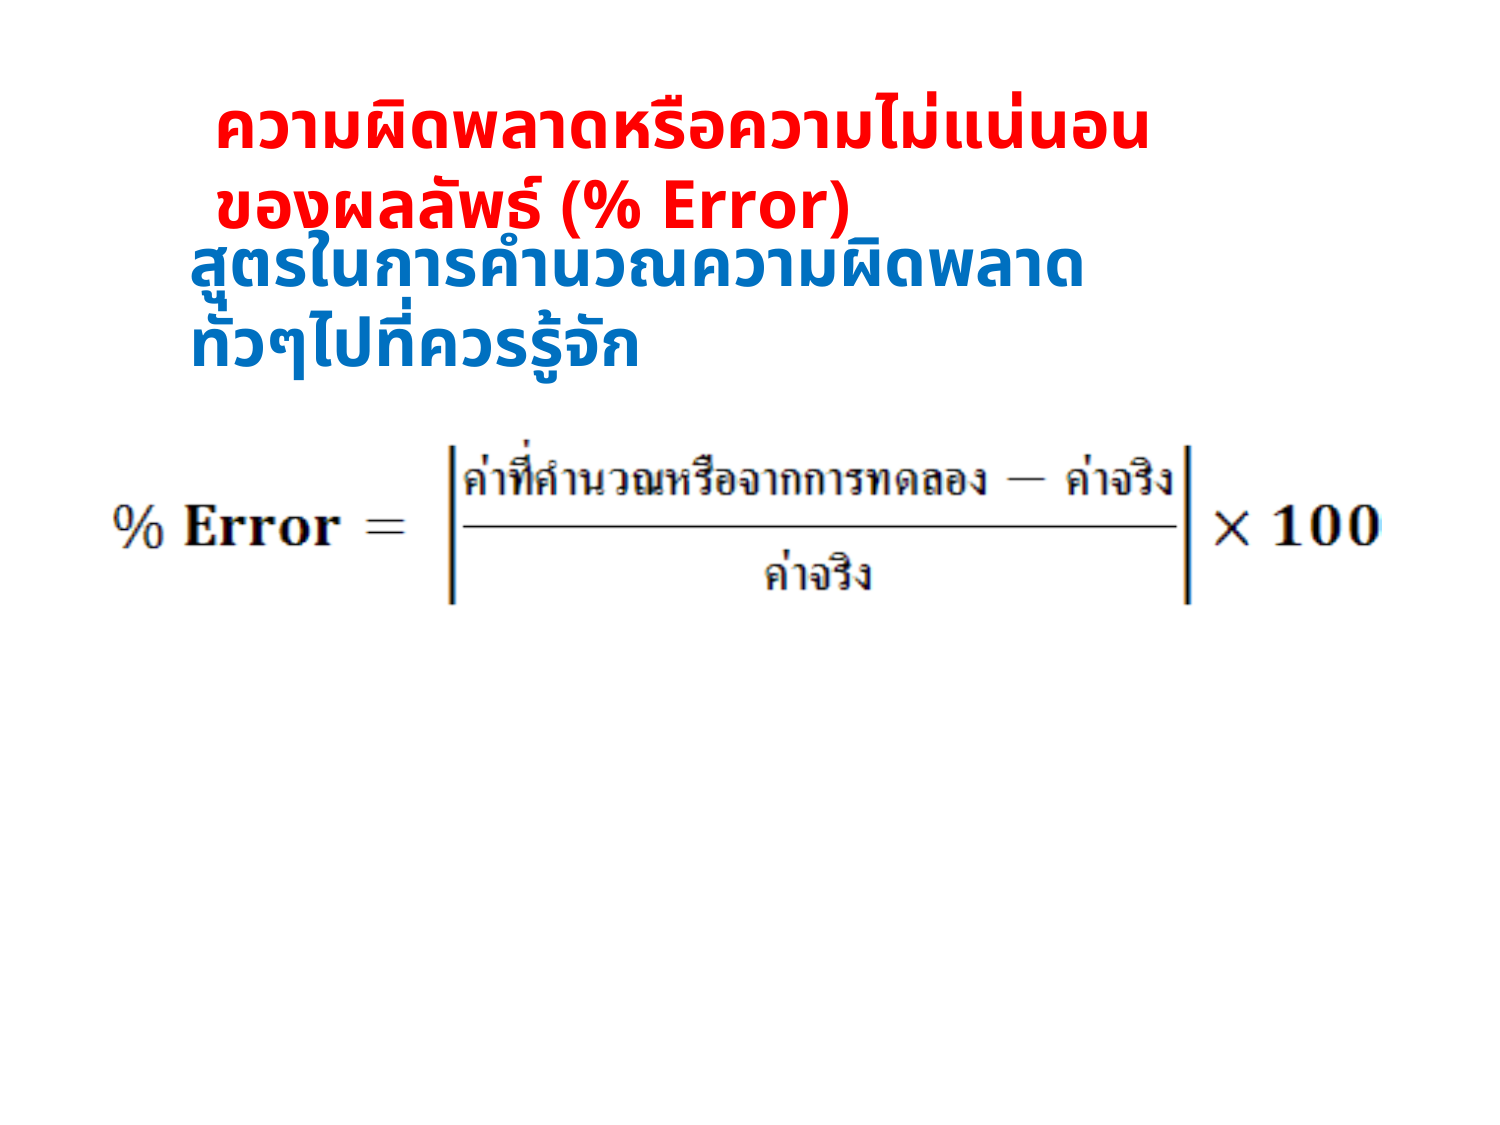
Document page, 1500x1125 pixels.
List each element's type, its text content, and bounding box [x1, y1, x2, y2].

text_box สูตรในการคำนวณความผิดพลาดทั่วๆไปที่ควรรู้จัก [174, 212, 1150, 388]
text_box ความผิดพลาดหรือความไม่แน่นอนของผลลัพธ์ (% Error) [200, 74, 1275, 250]
picture [112, 437, 1382, 624]
